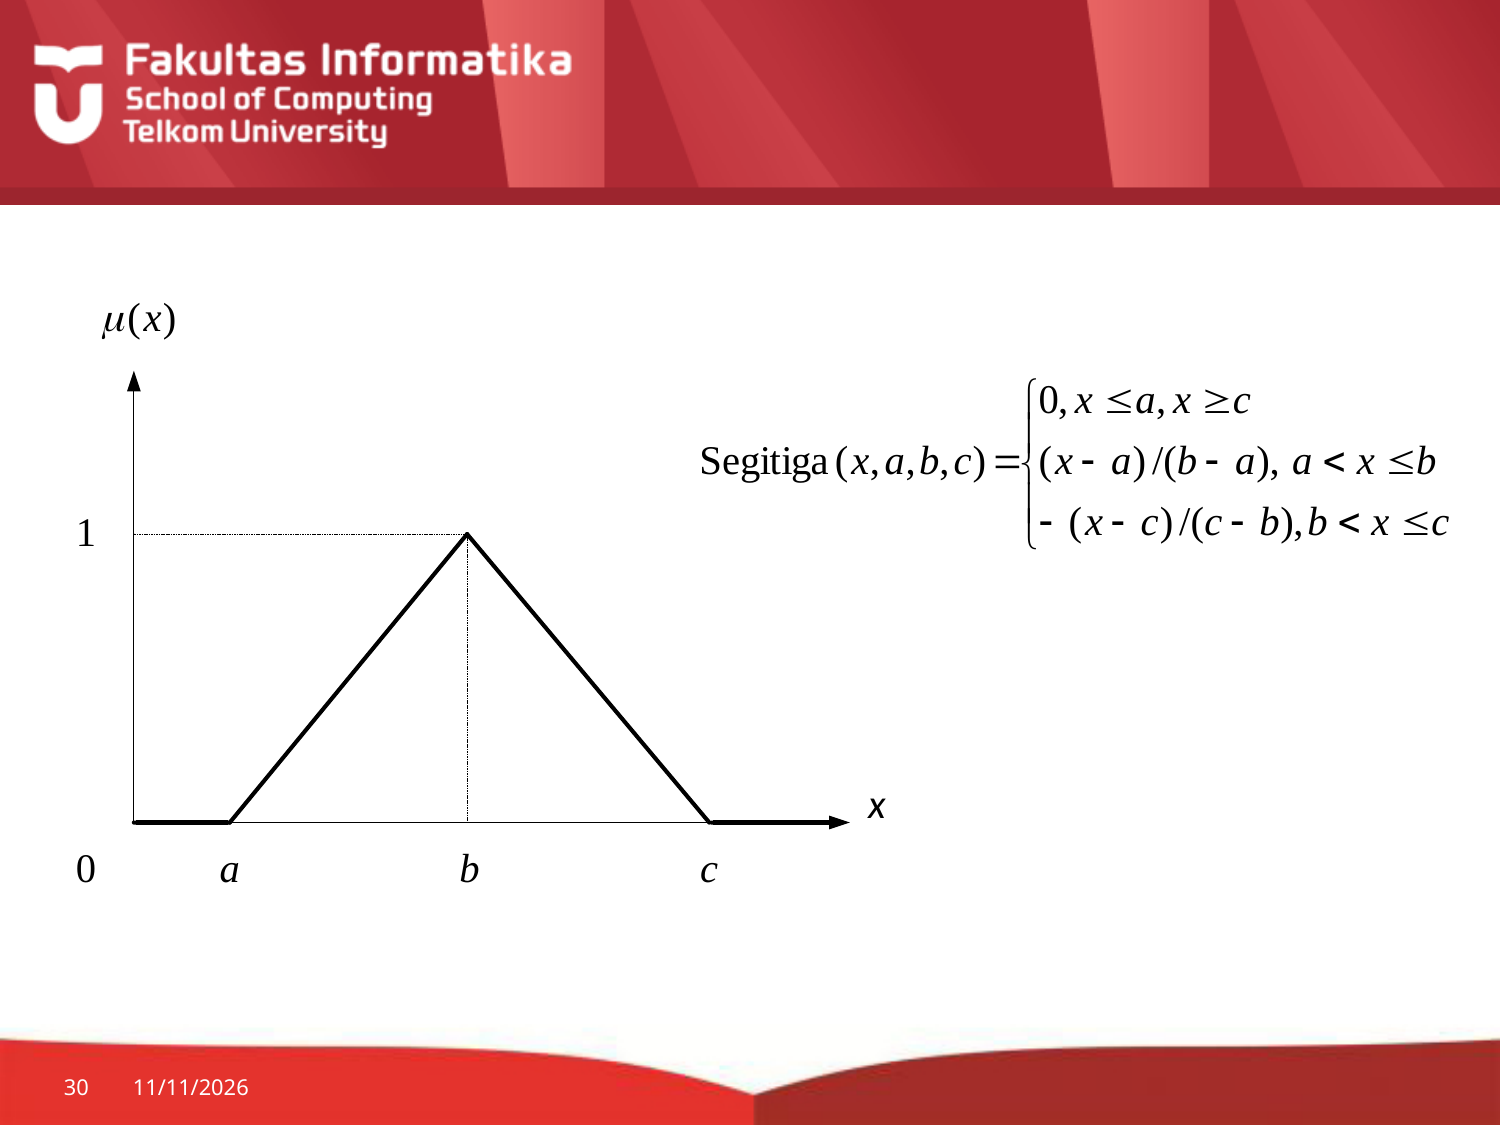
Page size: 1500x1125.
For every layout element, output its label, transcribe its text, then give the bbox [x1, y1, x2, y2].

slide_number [132, 1058, 403, 1119]
picture [0, 1, 1500, 205]
slide_number 30 [63, 1058, 123, 1119]
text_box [31, 287, 1463, 926]
picture [0, 1024, 1500, 1125]
